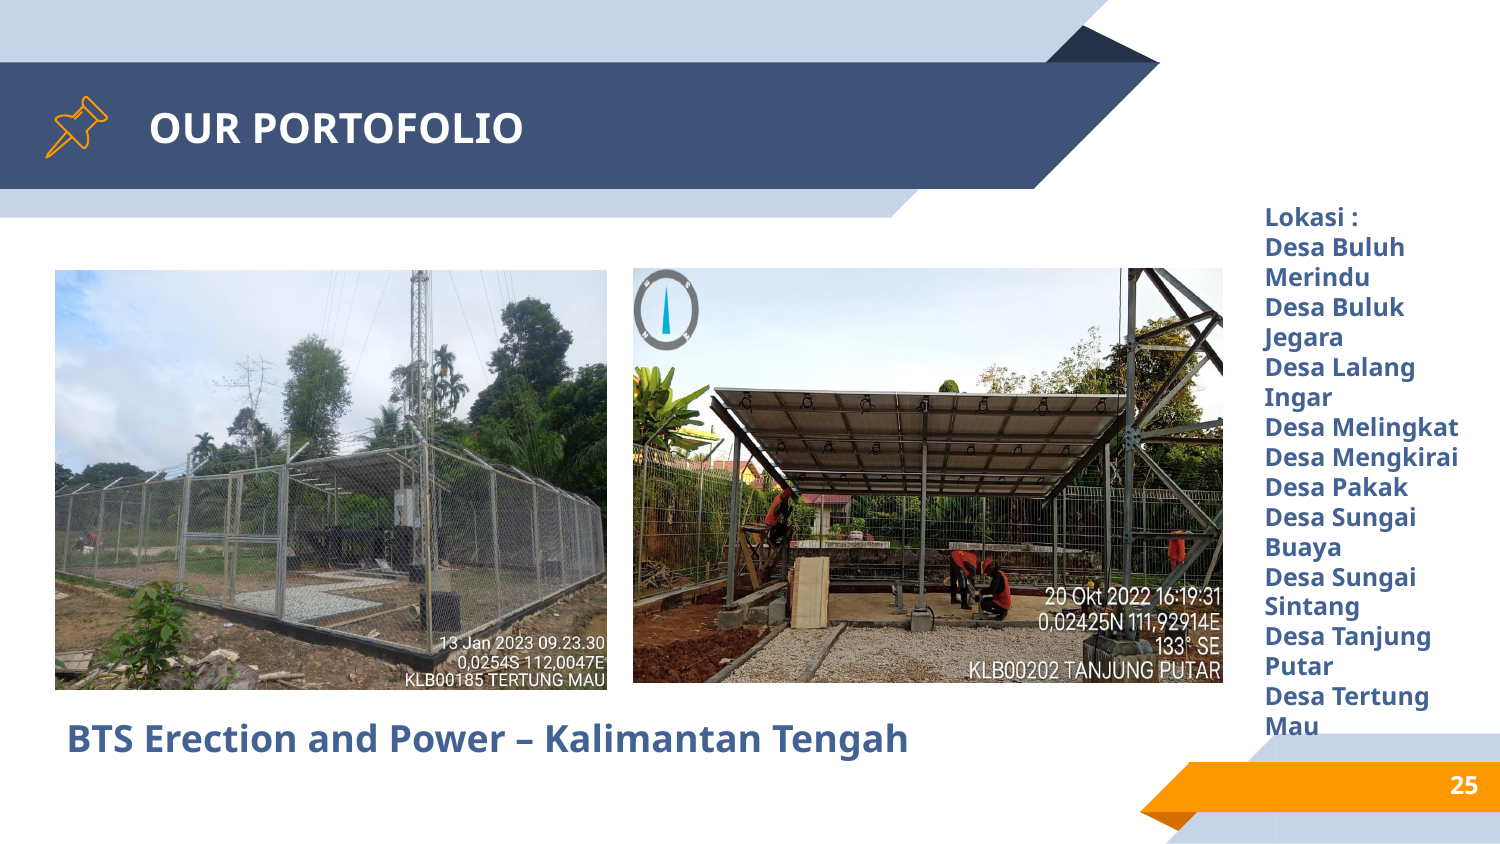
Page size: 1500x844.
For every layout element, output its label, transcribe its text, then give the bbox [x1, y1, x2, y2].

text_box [45, 96, 108, 158]
slide_number 25 [1249, 760, 1494, 813]
picture [632, 267, 1223, 684]
title OUR PORTOFOLIO [133, 64, 1035, 190]
picture [55, 270, 607, 690]
text_box BTS Erection and Power – Kalimantan Tengah [51, 674, 929, 801]
text_box Lokasi : Desa Buluh Merindu Desa Buluk Jegara Desa Lalang Ingar Desa Melingkat Desa Mengkirai Desa Pakak Desa Sungai Buaya Desa Sungai Sintang Desa Tanjung Putar Desa Tertung Mau [1249, 221, 1494, 721]
